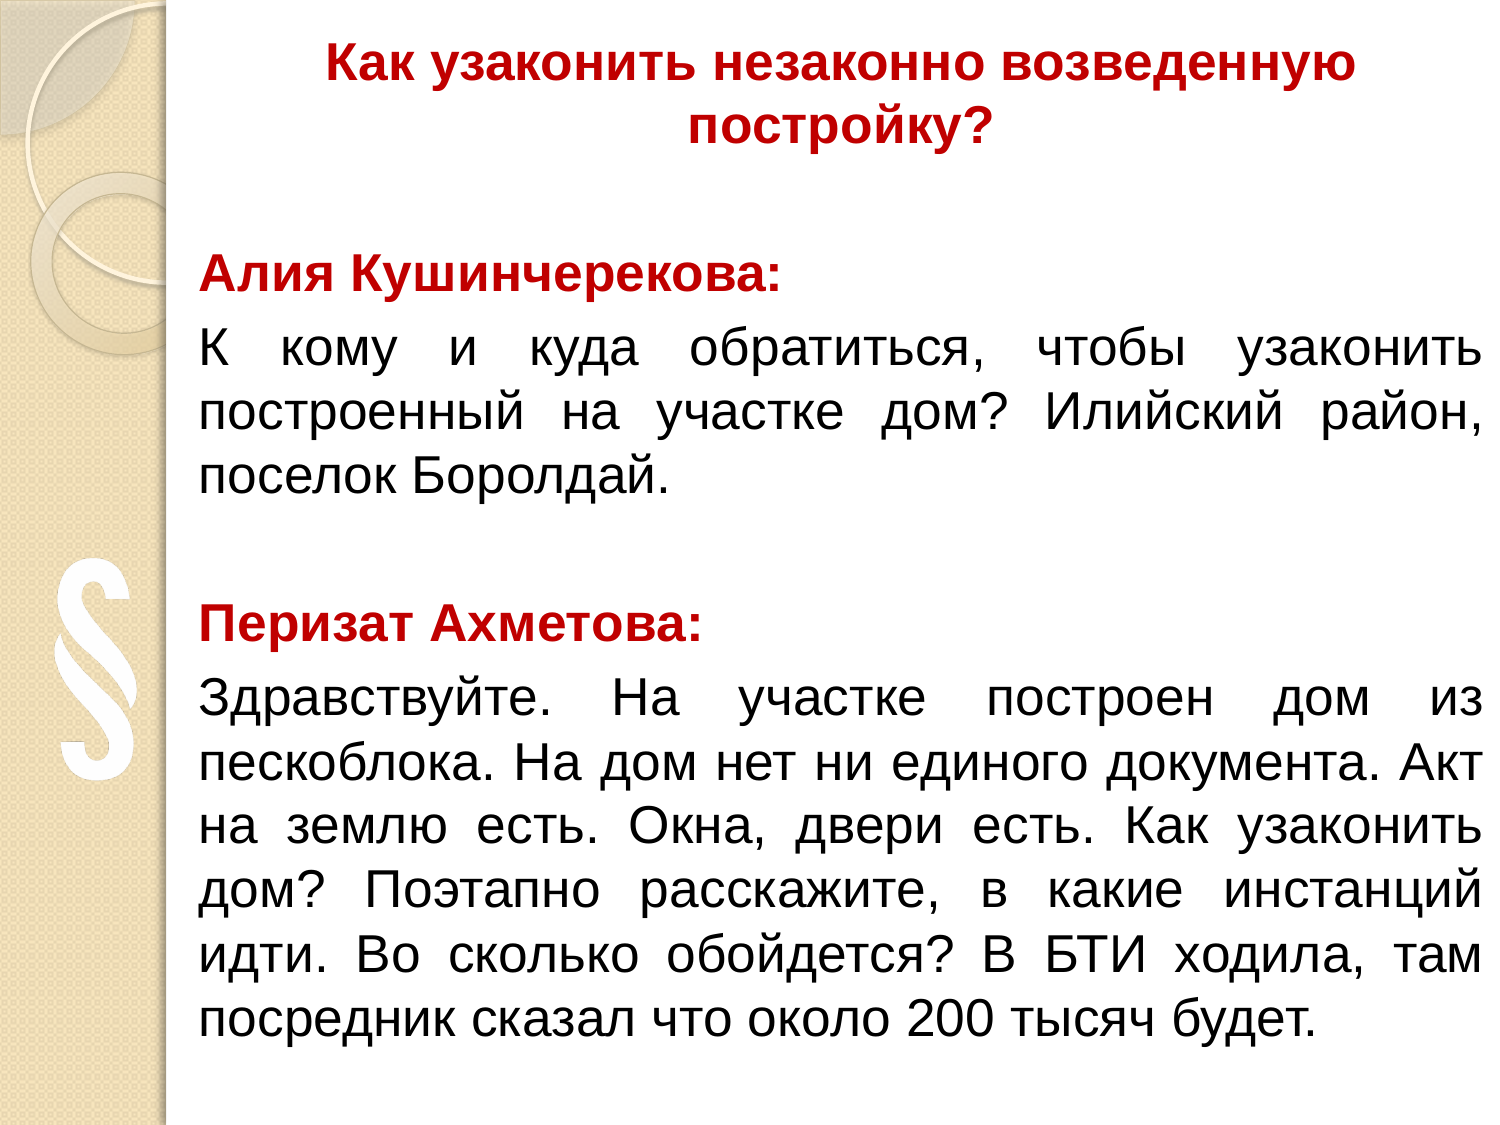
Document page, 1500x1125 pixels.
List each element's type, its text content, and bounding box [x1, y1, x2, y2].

list Как узаконить незаконно возведенную постройку? Алия Кушинчерекова: К кому и куда обратиться, чтобы узаконить построенный на участке дом? Илийский район, поселок Боролдай. Перизат Ахметова: Здравствуйте. На участке построен дом из пескоблока. На дом нет ни единого документа. Акт на землю есть. Окна, двери есть. Как узаконить дом? Поэтапно расскажите, в какие инстанций идти. Во сколько обойдется? В БТИ ходила, там посредник сказал что около 200 тысяч будет. [171, 19, 1500, 1106]
picture [0, 514, 137, 823]
